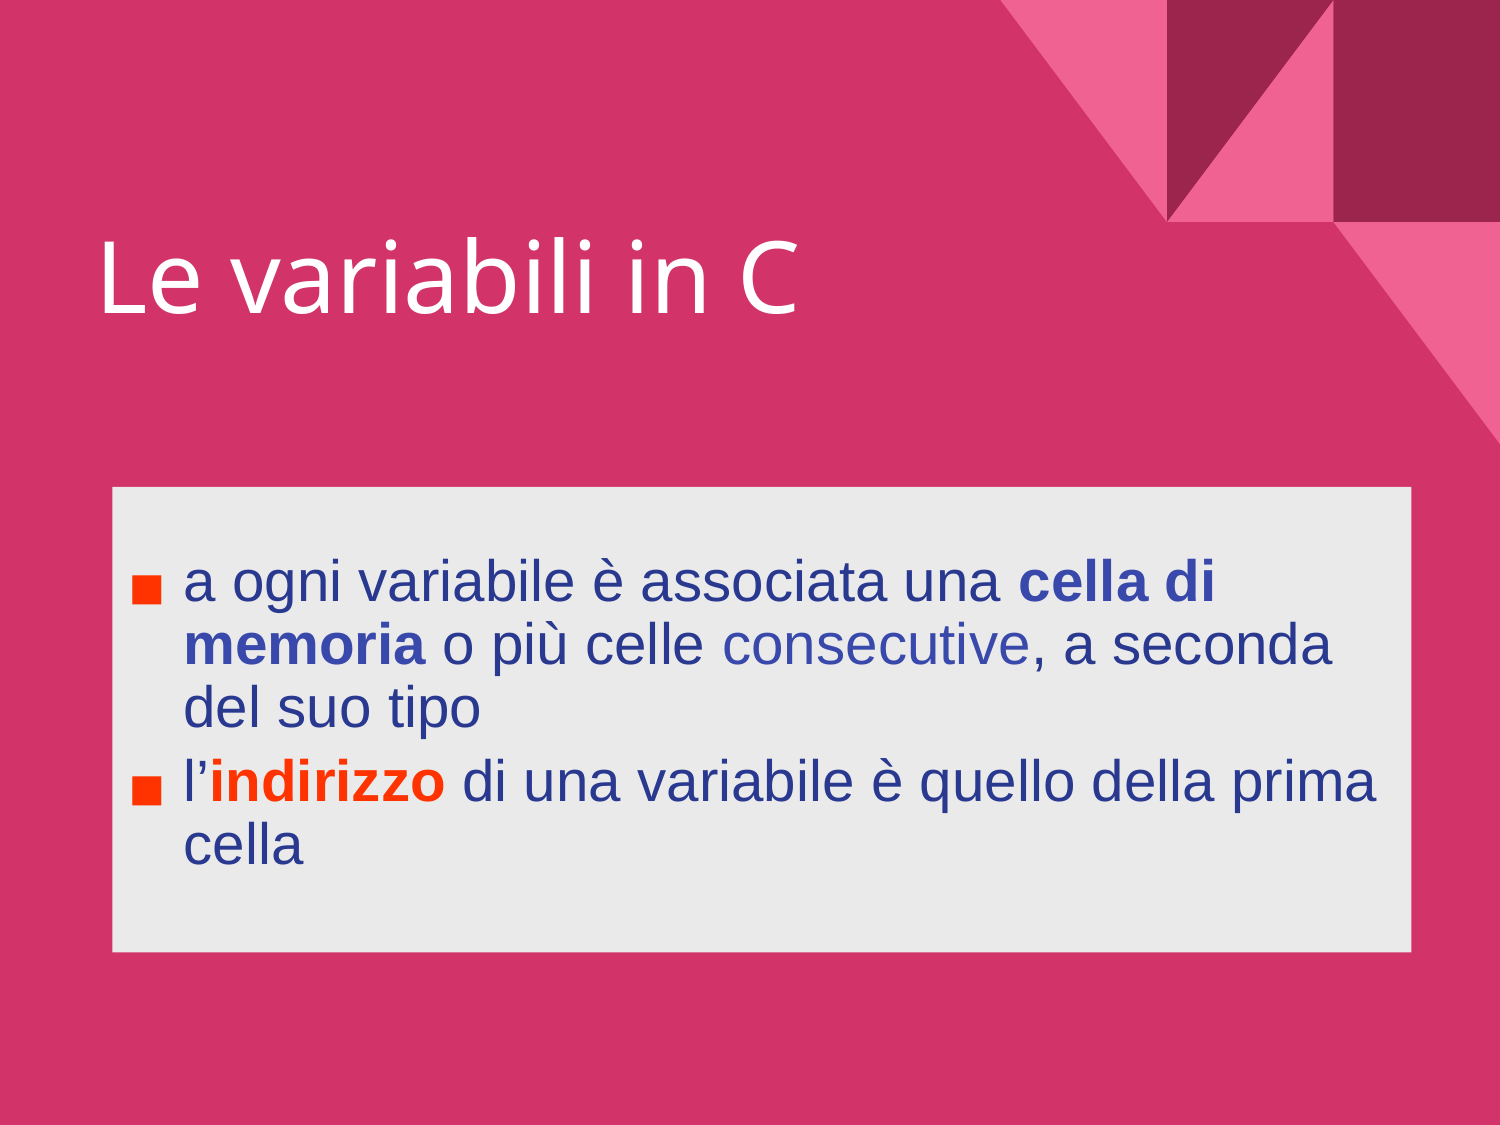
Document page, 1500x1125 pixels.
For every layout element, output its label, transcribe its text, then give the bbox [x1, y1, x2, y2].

list a ogni variabile è associata una cella di memoria o più celle consecutive, a seconda del suo tipo l’indirizzo di una variabile è quello della prima cella [112, 486, 1412, 953]
title Le variabili in C [80, 115, 1003, 432]
